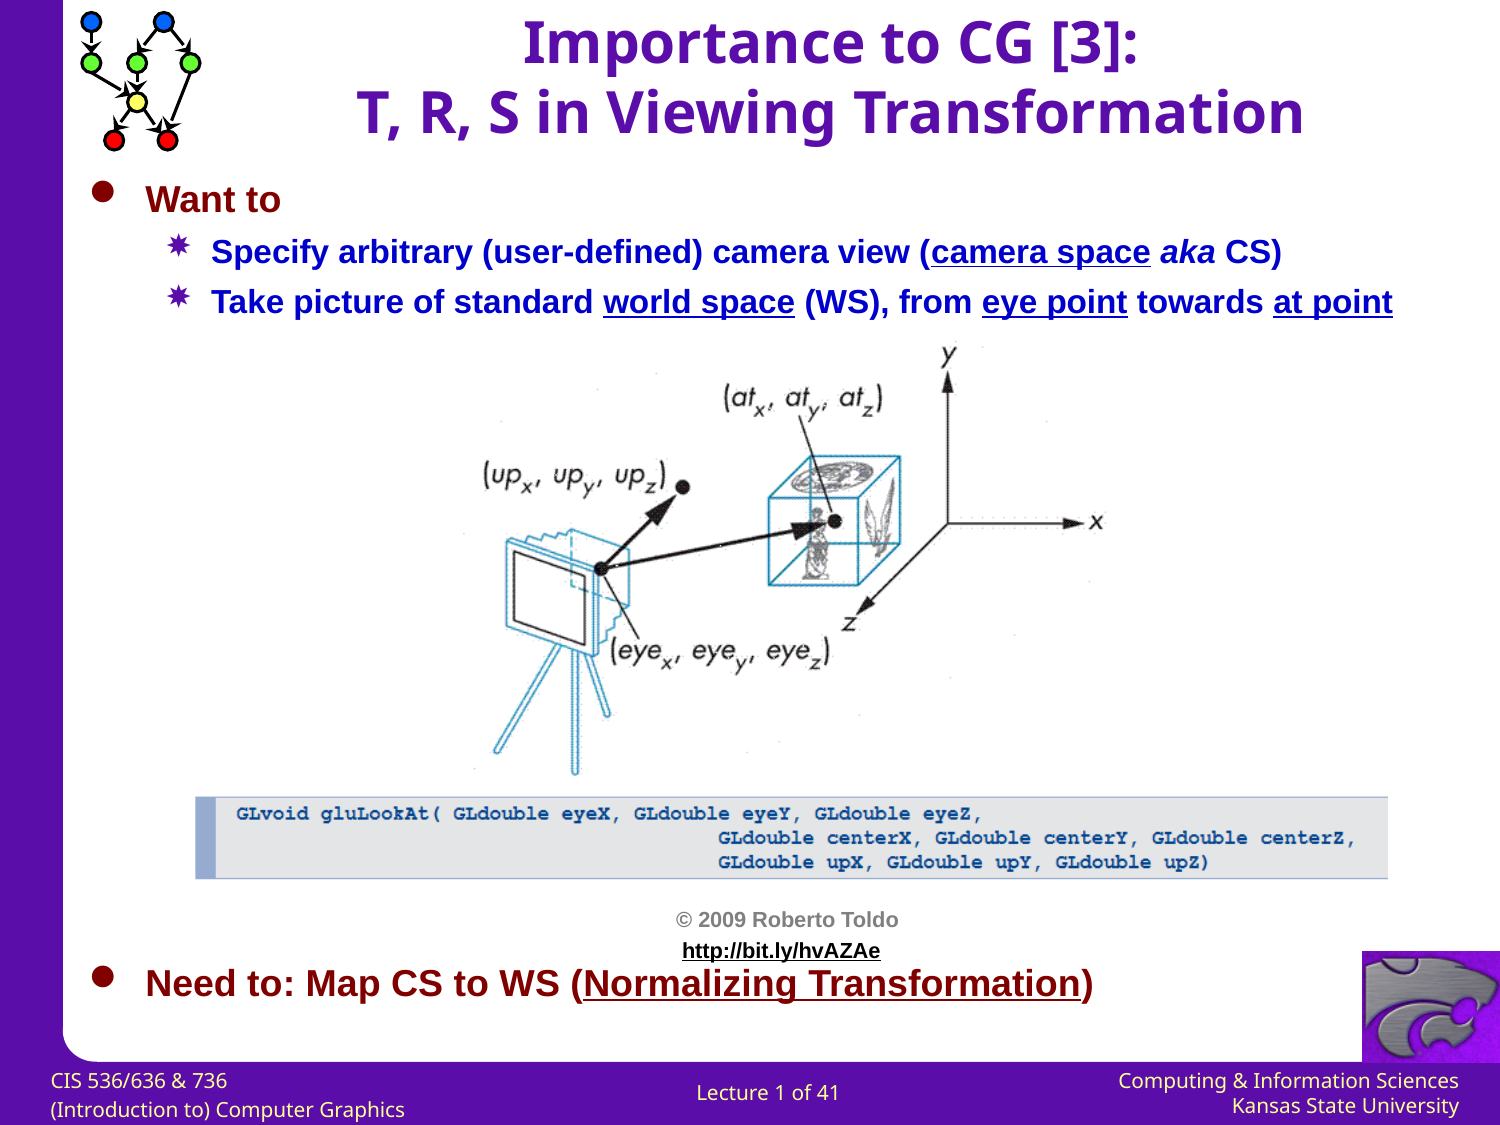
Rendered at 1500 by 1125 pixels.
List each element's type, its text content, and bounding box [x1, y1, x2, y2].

text_box © 2009 Roberto Toldo http://bit.ly/hvAZAe [618, 898, 957, 971]
picture [1362, 951, 1500, 1063]
picture [187, 787, 1388, 889]
picture [458, 337, 1117, 781]
text_box Importance to CG [3]: T, R, S in Viewing Transformation [237, 12, 1425, 138]
text_box Want to Specify arbitrary (user-defined) camera view (camera space aka CS) Take picture of standard world space (WS), from eye point towards at point Need to: Map CS to WS (Normalizing Transformation) [73, 162, 1463, 1050]
